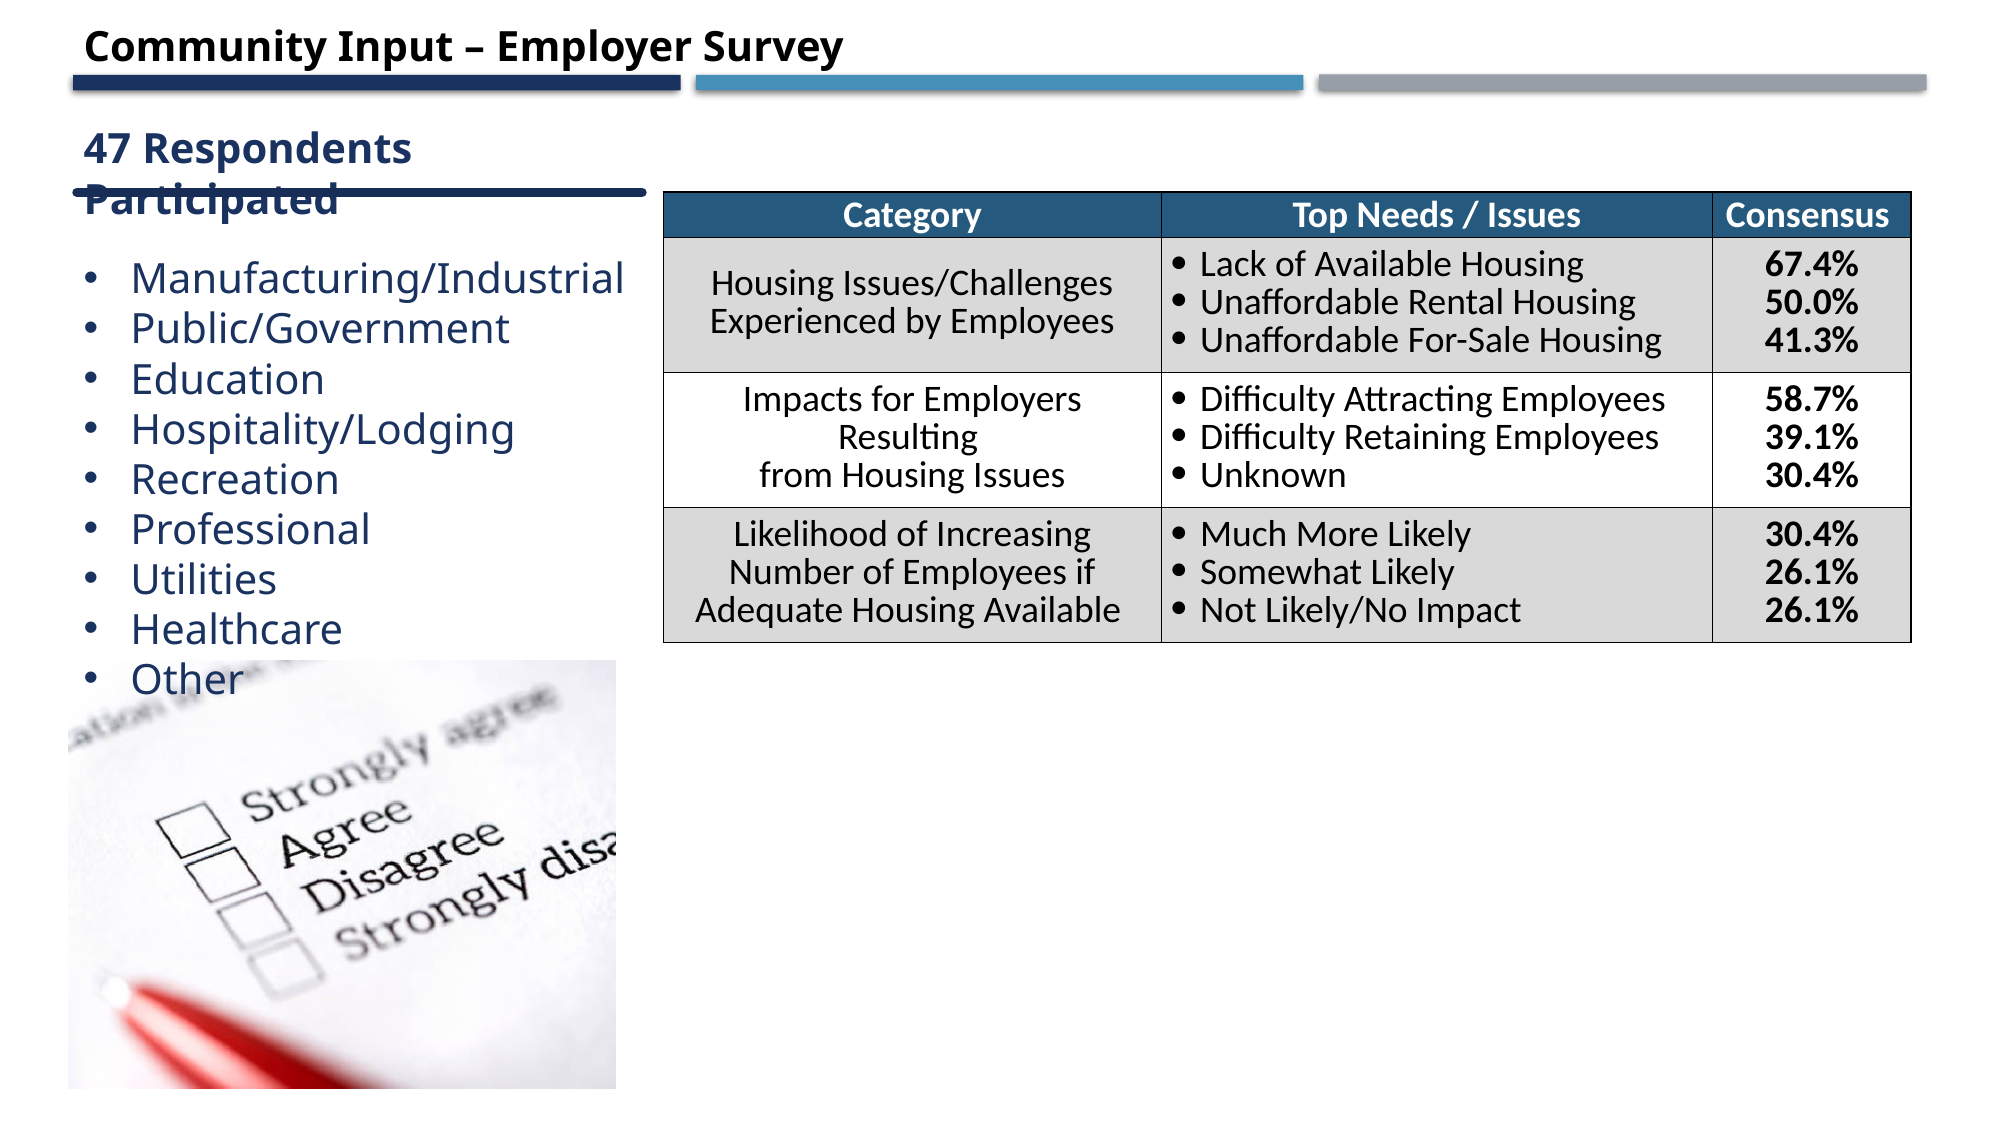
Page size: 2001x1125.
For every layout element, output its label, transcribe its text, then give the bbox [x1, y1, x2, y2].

table_cell Likelihood of Increasing Number of Employees if Adequate Housing Available [664, 508, 1161, 642]
table_header Consensus [1713, 193, 1910, 237]
table_header Category [664, 193, 1161, 237]
table_header Top Needs / Issues [1162, 193, 1712, 237]
table_cell 67.4% 50.0% 41.3% [1713, 238, 1910, 372]
table_cell Difficulty Attracting Employees Difficulty Retaining Employees Unknown [1162, 373, 1712, 507]
table_cell Impacts for Employers Resulting from Housing Issues [664, 373, 1161, 507]
table_cell Housing Issues/Challenges Experienced by Employees [664, 238, 1161, 372]
table_cell 30.4% 26.1% 26.1% [1713, 508, 1910, 642]
picture [68, 659, 616, 1089]
table_cell Much More Likely Somewhat Likely Not Likely/No Impact [1162, 508, 1712, 642]
table_cell 58.7% 39.1% 30.4% [1713, 373, 1910, 507]
table_cell Lack of Available Housing Unaffordable Rental Housing Unaffordable For-Sale Housing [1162, 238, 1712, 372]
text_box 47 Respondents Participated Manufacturing/Industrial Public/Government Education Hospitality/Lodging Recreation Professional Utilities Healthcare Other [68, 114, 656, 710]
text_box Community Input – Employer Survey [68, 11, 1317, 77]
